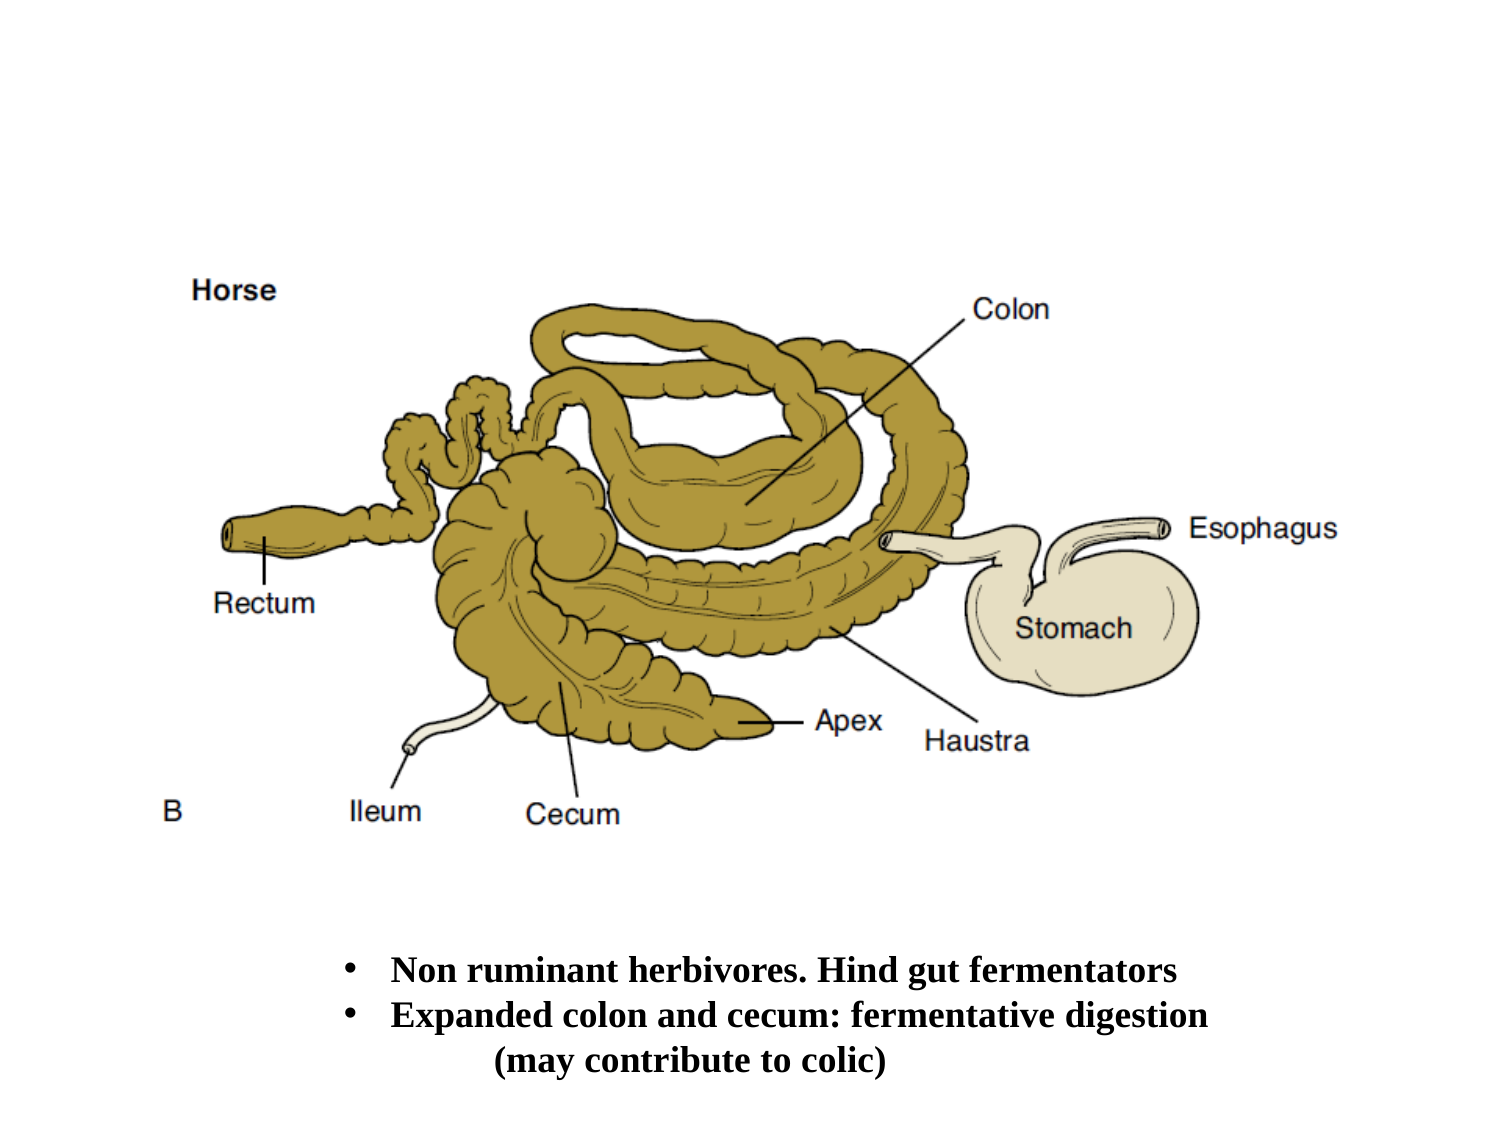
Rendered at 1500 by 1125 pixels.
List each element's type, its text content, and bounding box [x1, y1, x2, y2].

picture [80, 277, 1420, 848]
text_box Non ruminant herbivores. Hind gut fermentators Expanded colon and cecum: fermentative digestion (may contribute to colic) [329, 937, 1234, 1088]
